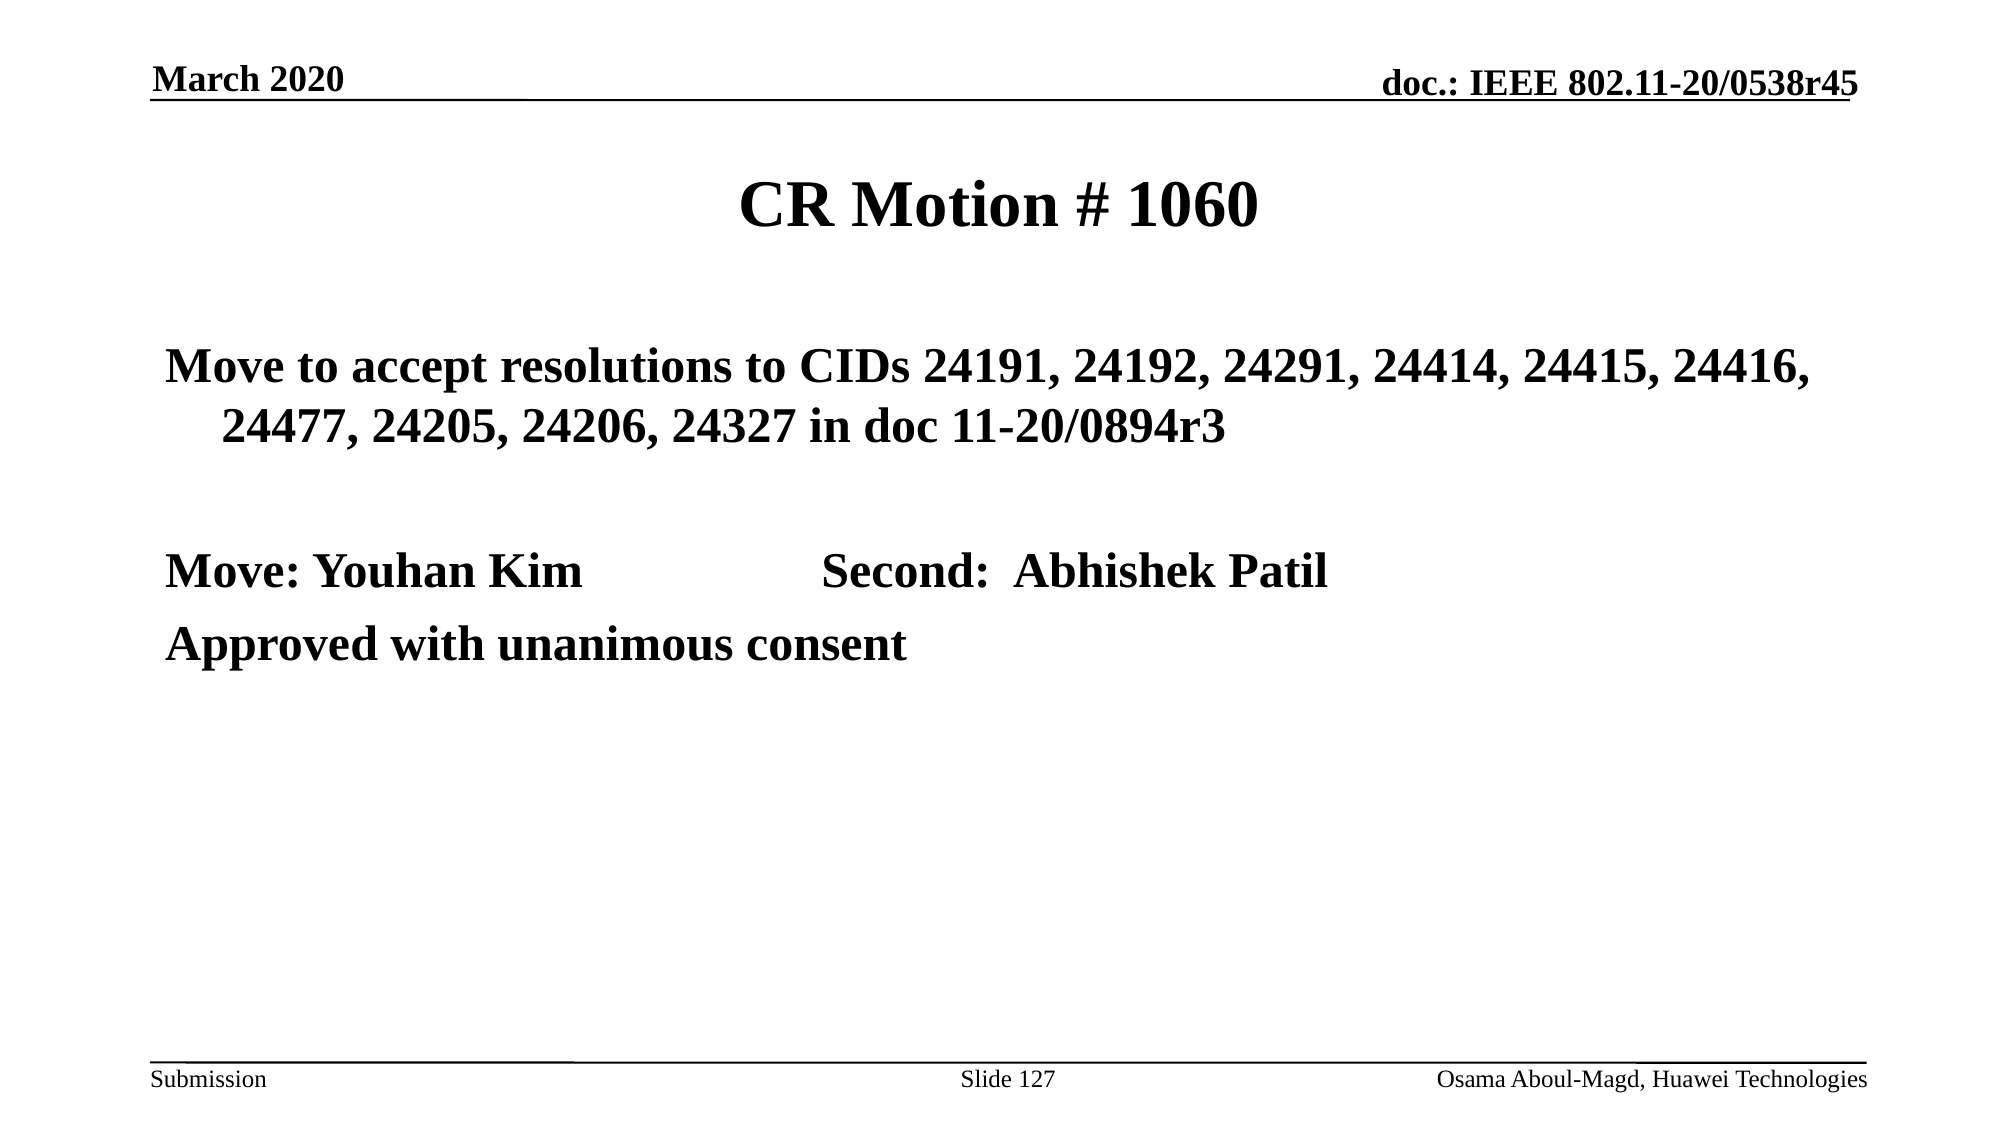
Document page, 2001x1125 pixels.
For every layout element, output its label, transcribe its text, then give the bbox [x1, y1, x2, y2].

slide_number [152, 54, 563, 100]
slide_number Slide 127 [950, 1061, 1067, 1123]
footer Osama Aboul-Magd, Huawei Technologies [1171, 1061, 1869, 1093]
title CR Motion # 1060 [149, 112, 1850, 288]
list Move to accept resolutions to CIDs 24191, 24192, 24291, 24414, 24415, 24416, 24477, 24205, 24206, 24327 in doc 11-20/0894r3 Move: Youhan Kim Second: Abhishek Patil Approved with unanimous consent [149, 324, 1850, 1000]
